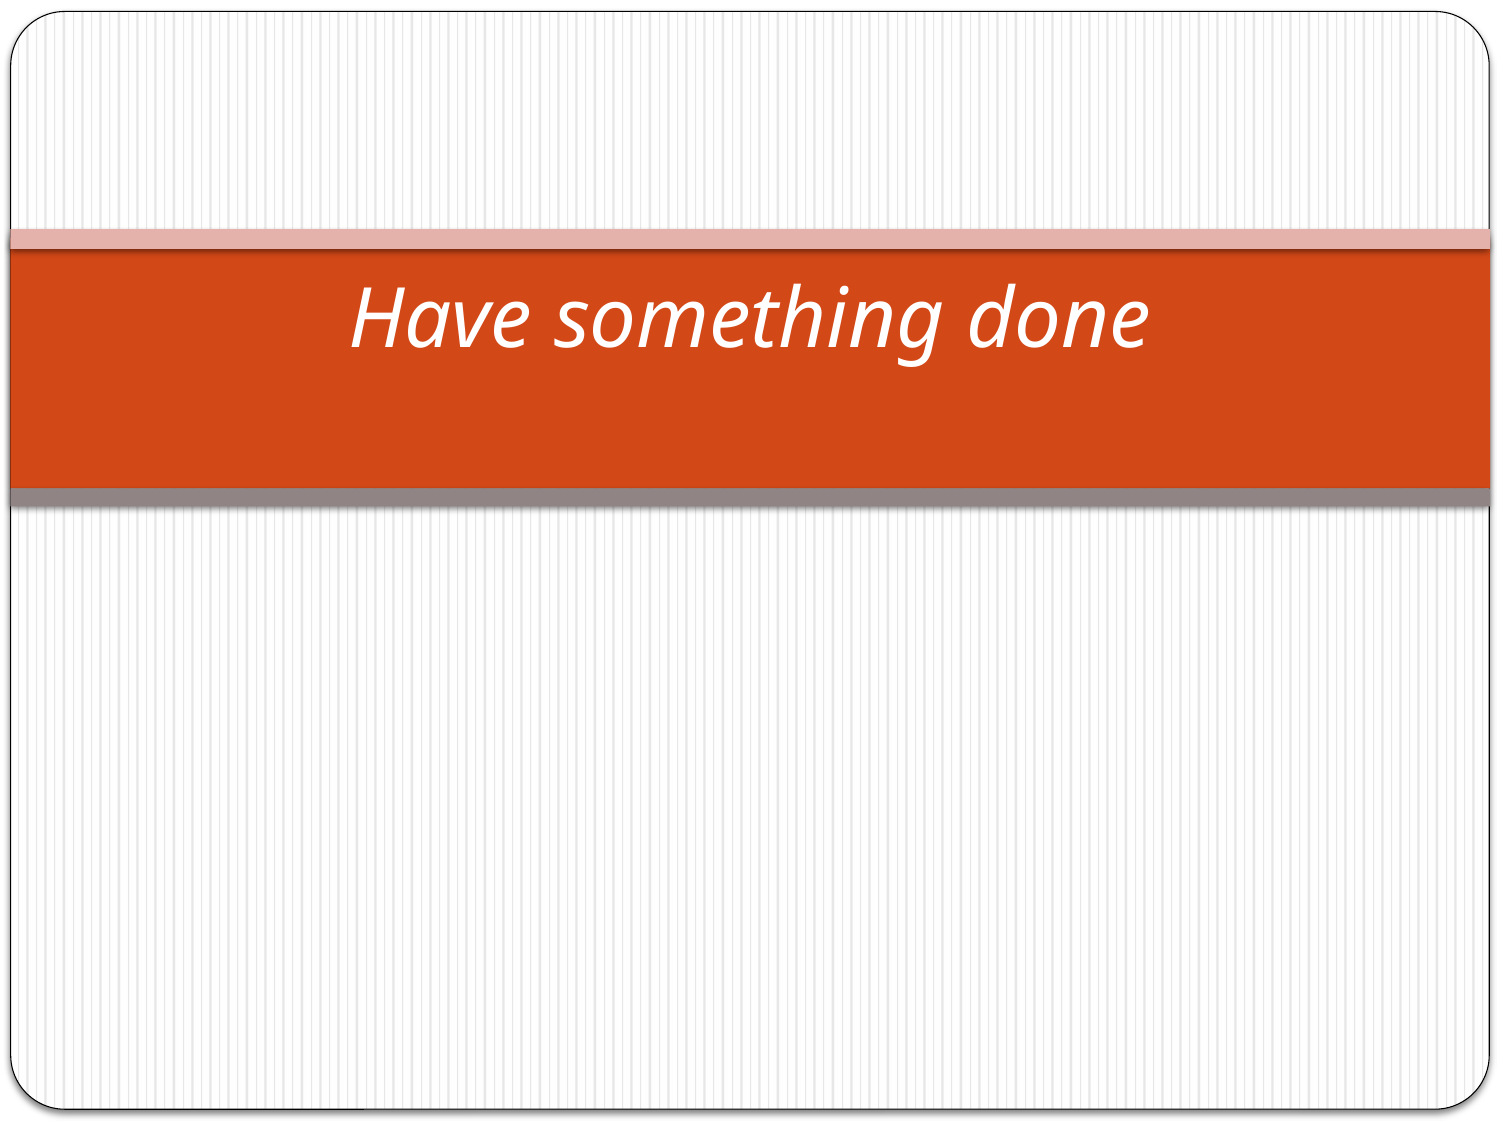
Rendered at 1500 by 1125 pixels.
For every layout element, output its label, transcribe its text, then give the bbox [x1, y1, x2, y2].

title Have something done [75, 247, 1425, 489]
